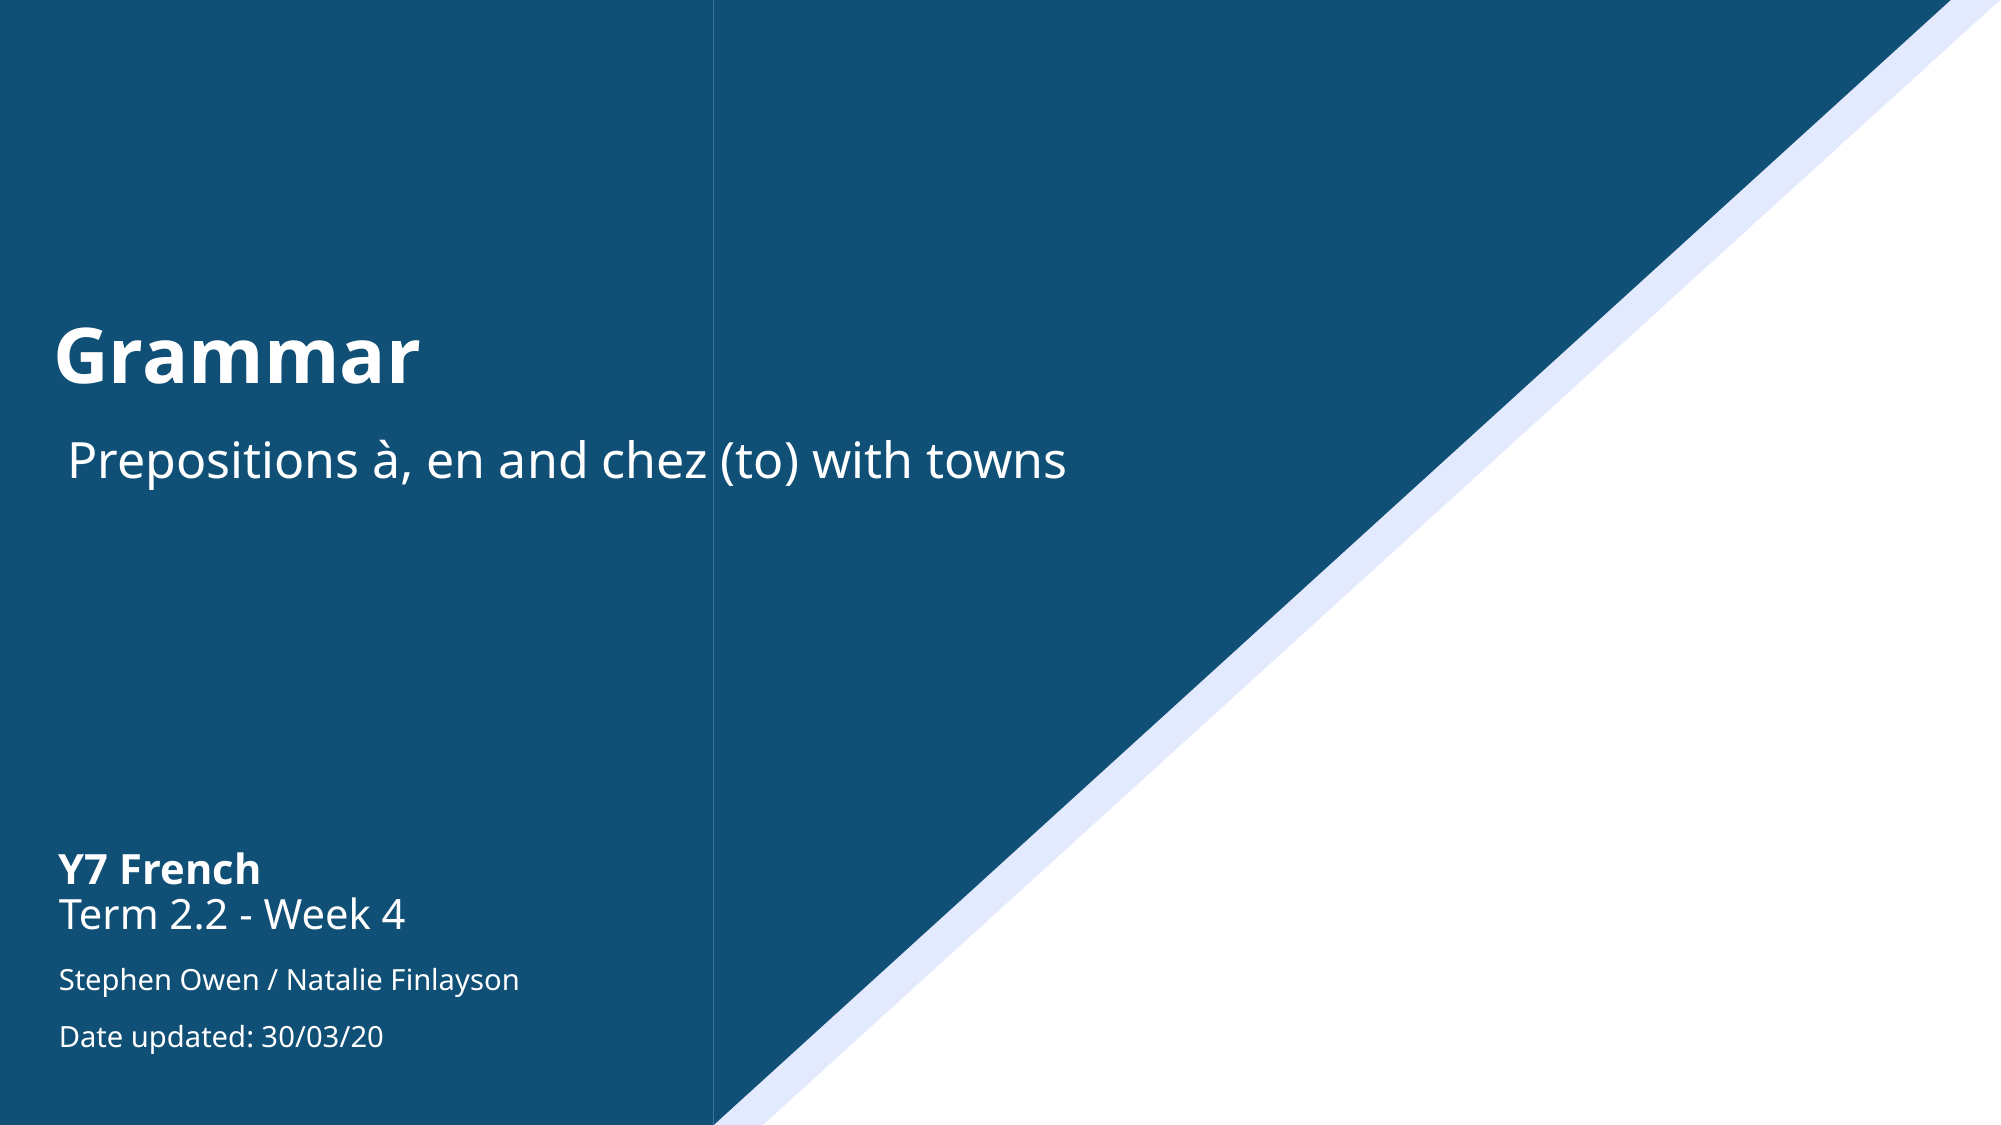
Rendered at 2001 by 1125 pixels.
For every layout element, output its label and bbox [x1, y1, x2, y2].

text_box [0, 0, 2000, 1125]
